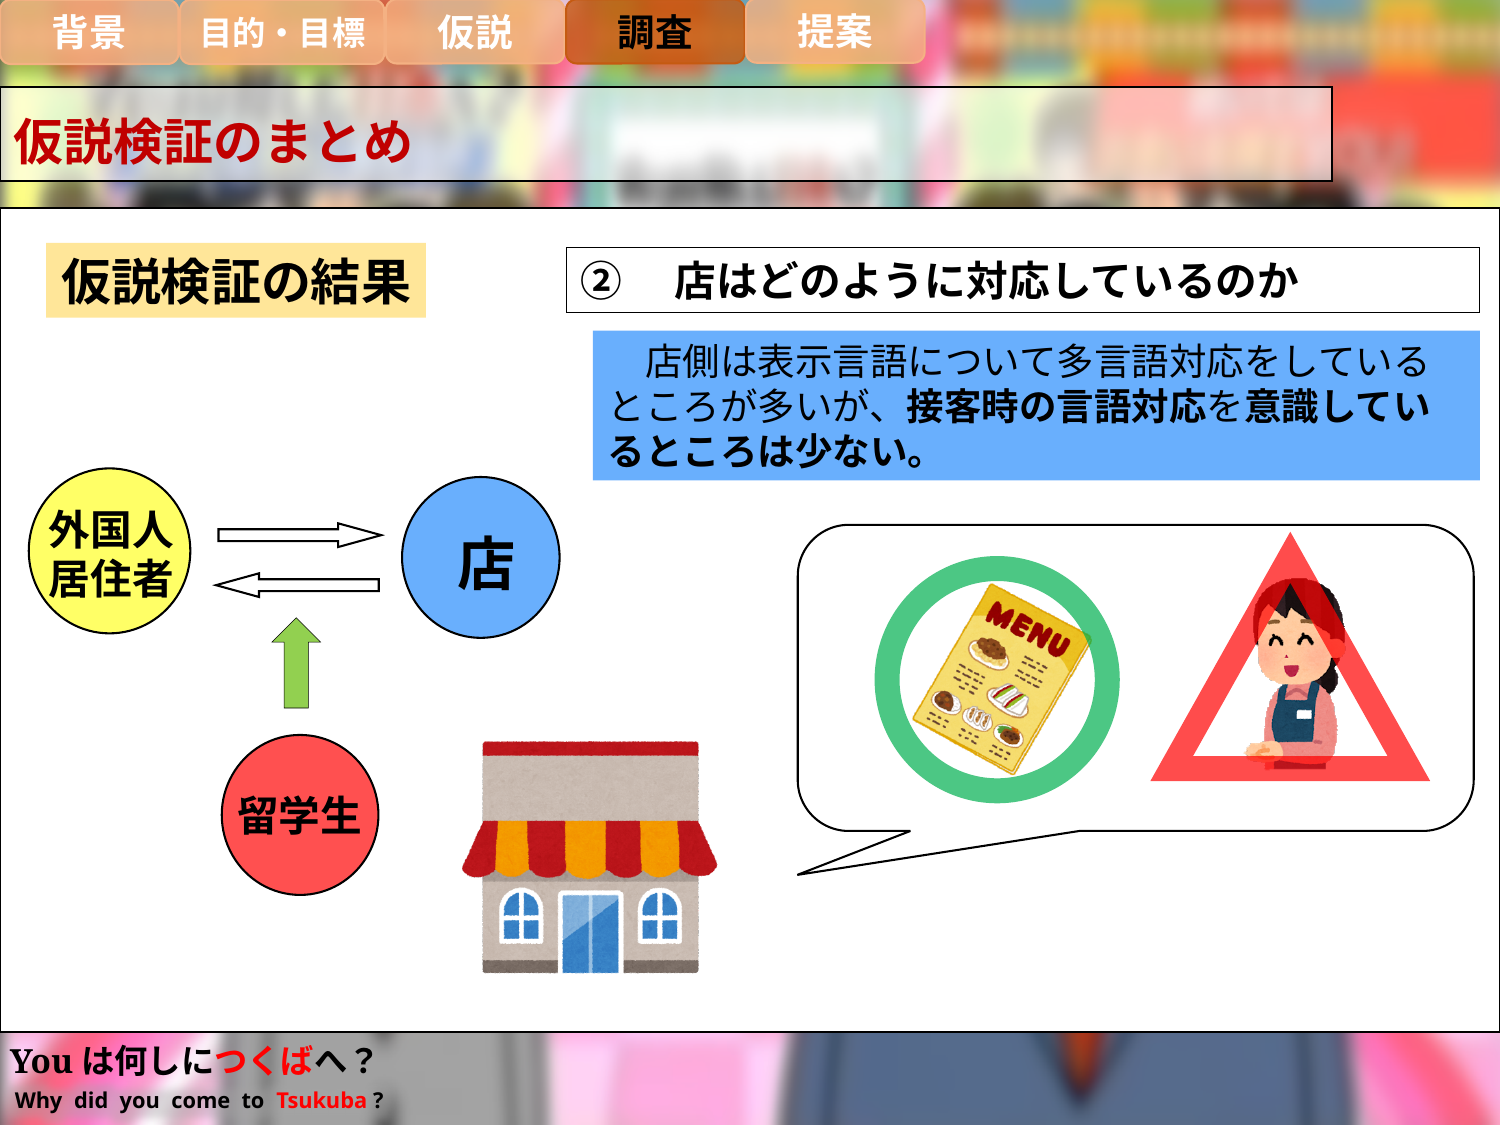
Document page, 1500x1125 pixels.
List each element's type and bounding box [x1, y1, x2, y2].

text_box [221, 734, 379, 895]
text_box [402, 476, 560, 638]
picture [0, 0, 1500, 1125]
text_box [19, 468, 204, 634]
